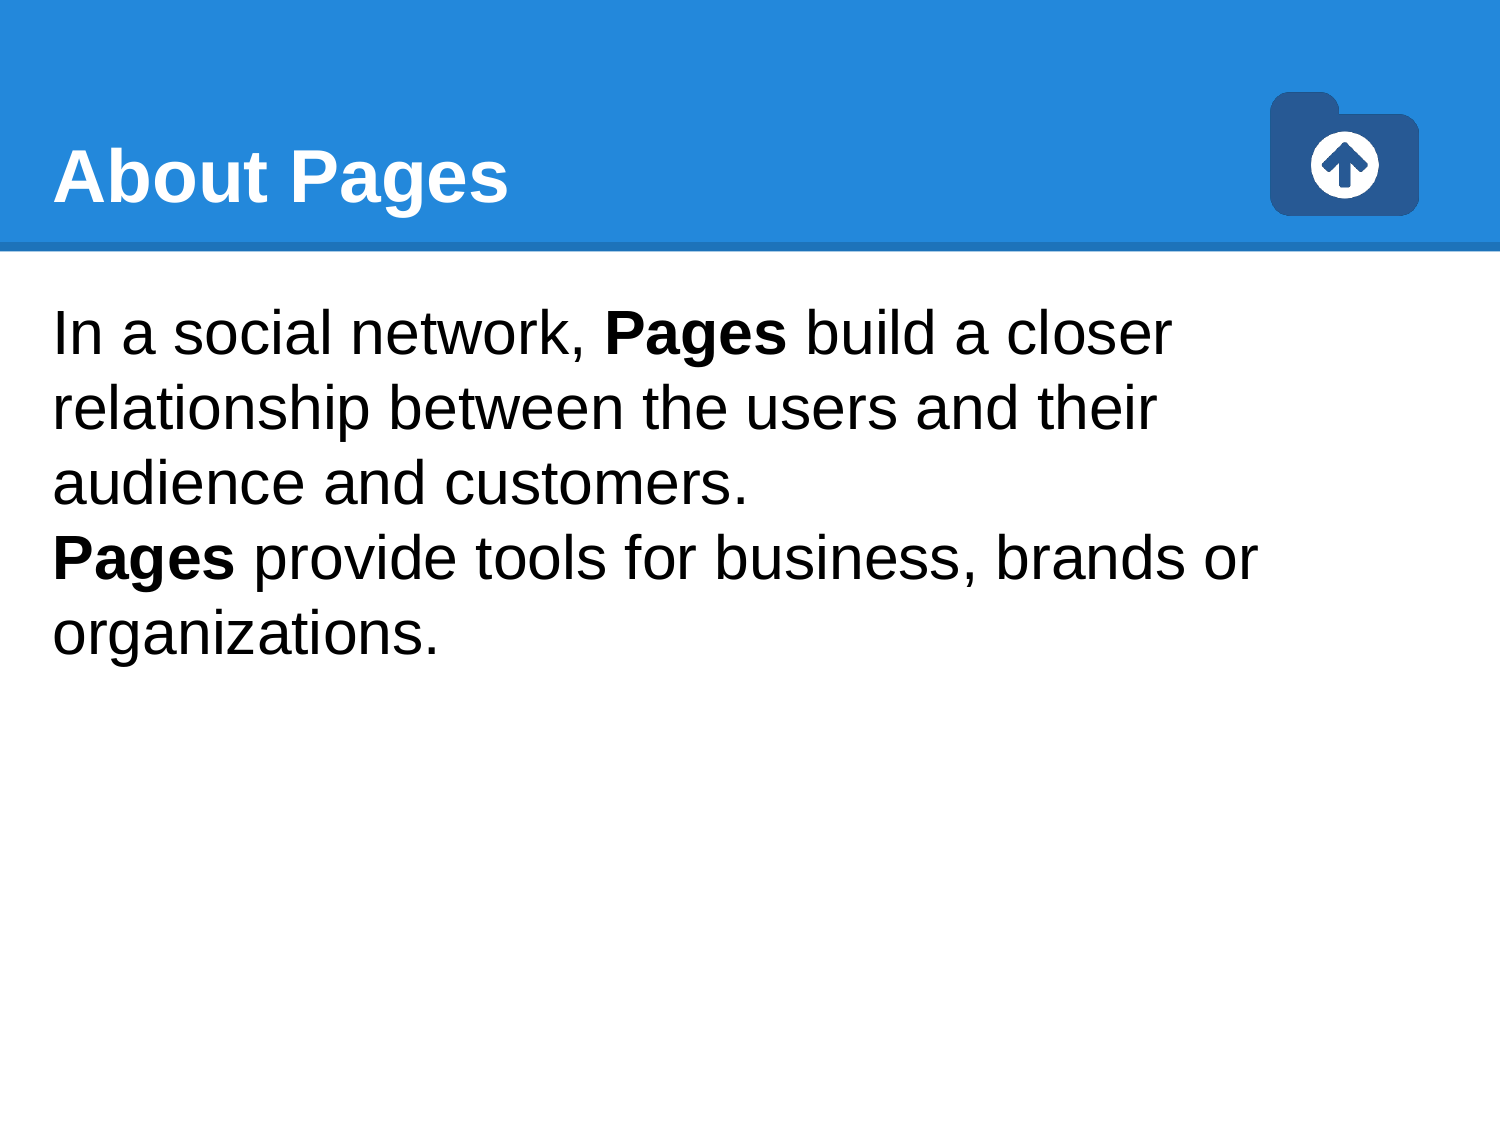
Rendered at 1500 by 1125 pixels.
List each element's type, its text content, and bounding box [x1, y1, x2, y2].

title About Pages [37, 45, 1388, 233]
picture [1264, 74, 1426, 233]
list In a social network, Pages build a closer relationship between the users and their audience and customers. Pages provide tools for business, brands or organizations. [37, 277, 1425, 888]
